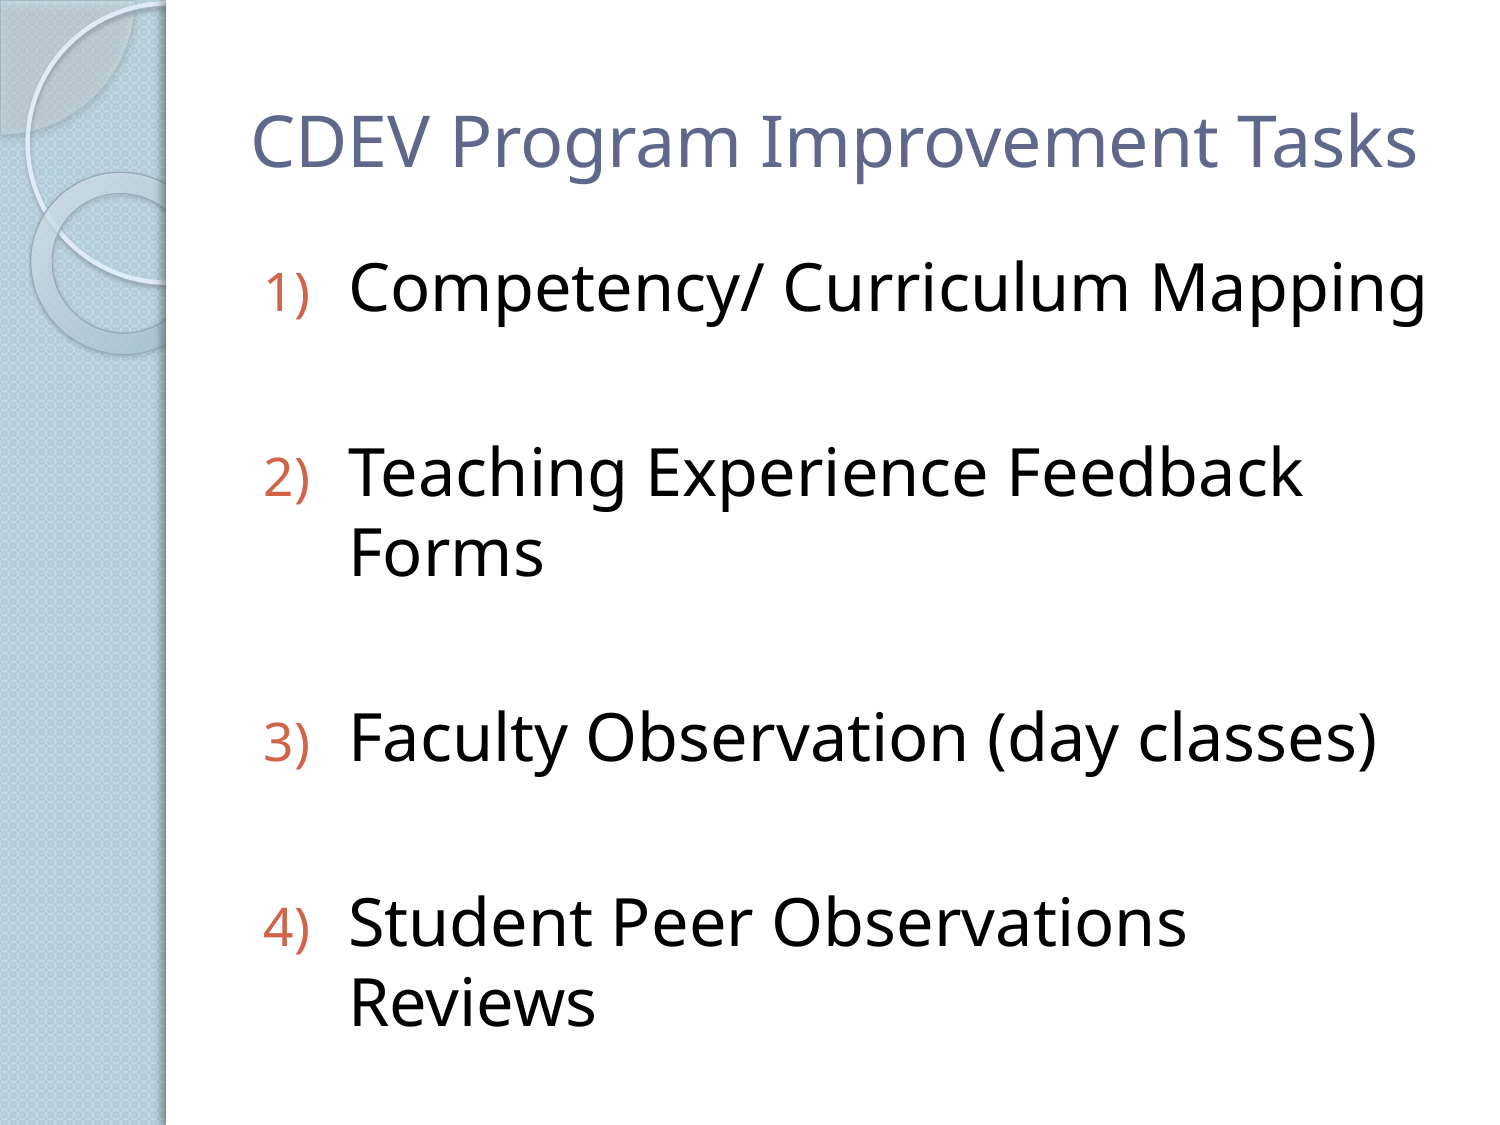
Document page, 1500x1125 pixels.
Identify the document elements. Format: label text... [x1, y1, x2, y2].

list Competency/ Curriculum Mapping Teaching Experience Feedback Forms Faculty Observation (day classes) Student Peer Observations Reviews [235, 237, 1466, 1025]
title CDEV Program Improvement Tasks [235, 45, 1466, 233]
